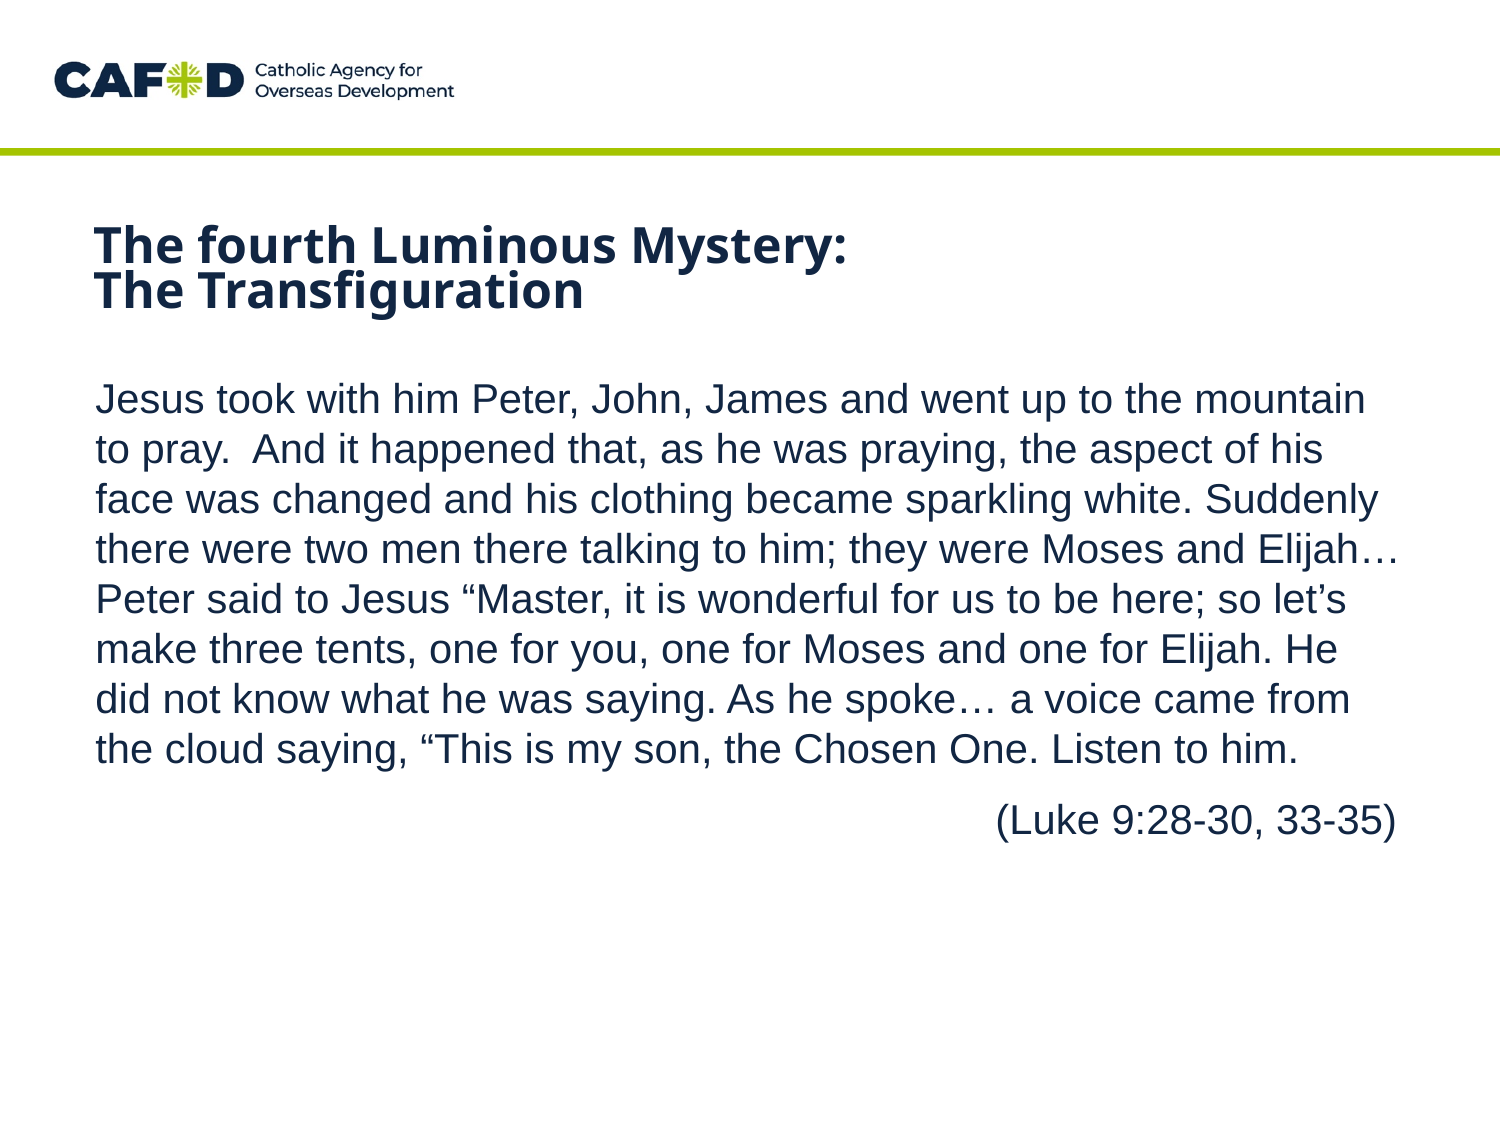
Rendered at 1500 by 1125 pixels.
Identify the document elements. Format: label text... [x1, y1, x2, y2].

picture [52, 60, 457, 101]
list Jesus took with him Peter, John, James and went up to the mountain to pray. And it happened that, as he was praying, the aspect of his face was changed and his clothing became sparkling white. Suddenly there were two men there talking to him; they were Moses and Elijah… Peter said to Jesus “Master, it is wonderful for us to be here; so let’s make three tents, one for you, one for Moses and one for Elijah. He did not know what he was saying. As he spoke… a voice came from the cloud saying, “This is my son, the Chosen One. Listen to him. (Luke 9:28-30, 33-35) [80, 364, 1420, 856]
title The fourth Luminous Mystery: The Transfiguration [78, 219, 1418, 344]
